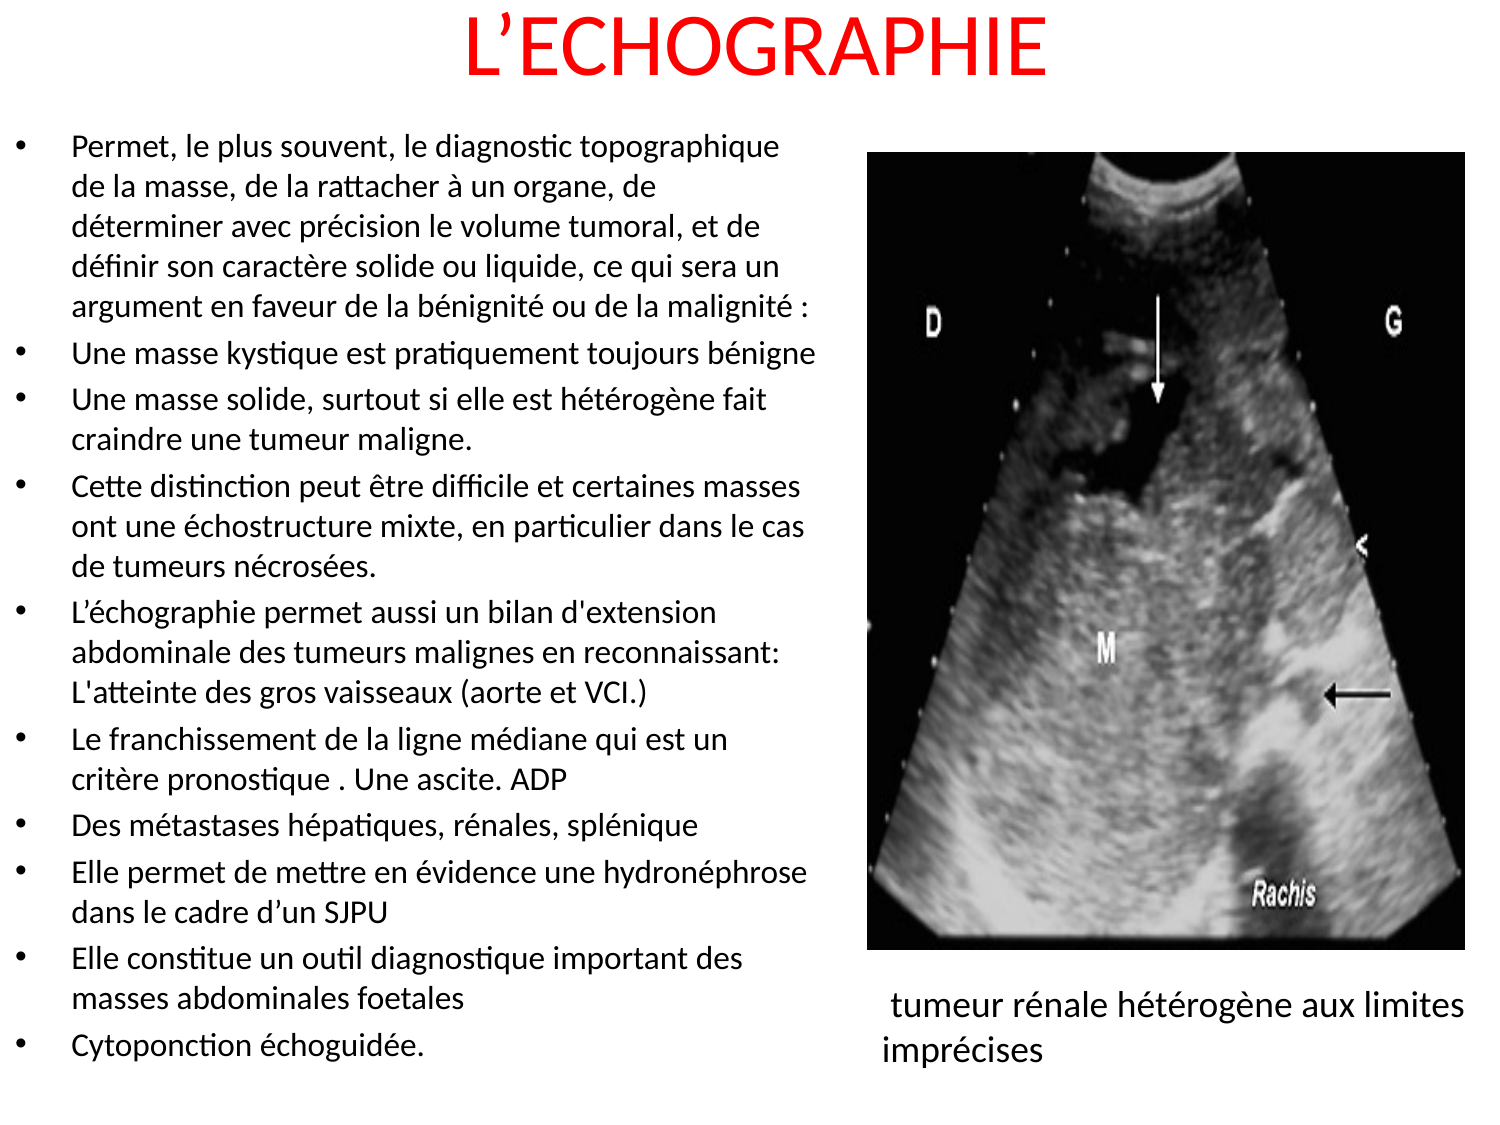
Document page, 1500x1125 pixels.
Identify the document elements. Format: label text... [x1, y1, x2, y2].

text_box tumeur rénale hétérogène aux limites imprécises [867, 972, 1500, 1078]
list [866, 152, 1465, 950]
list Permet, le plus souvent, le diagnostic topographique de la masse, de la rattacher à un organe, de déterminer avec précision le volume tumoral, et de définir son caractère solide ou liquide, ce qui sera un argument en faveur de la bénignité ou de la malignité : Une masse kystique est pratiquement toujours bénigne Une masse solide, surtout si elle est hétérogène fait craindre une tumeur maligne. Cette distinction peut être difficile et certaines masses ont une échostructure mixte, en particulier dans le cas de tumeurs nécrosées. L’échographie permet aussi un bilan d'extension abdominale des tumeurs malignes en reconnaissant: L'atteinte des gros vaisseaux (aorte et VCI.) Le franchissement de la ligne médiane qui est un critère pronostique . Une ascite. ADP Des métastases hépatiques, rénales, splénique Elle permet de mettre en évidence une hydronéphrose dans le cadre d’un SJPU Elle constitue un outil diagnostique important des masses abdominales foetales Cytoponction échoguidée. [0, 117, 832, 1125]
title L’ECHOGRAPHIE [82, 0, 1432, 106]
